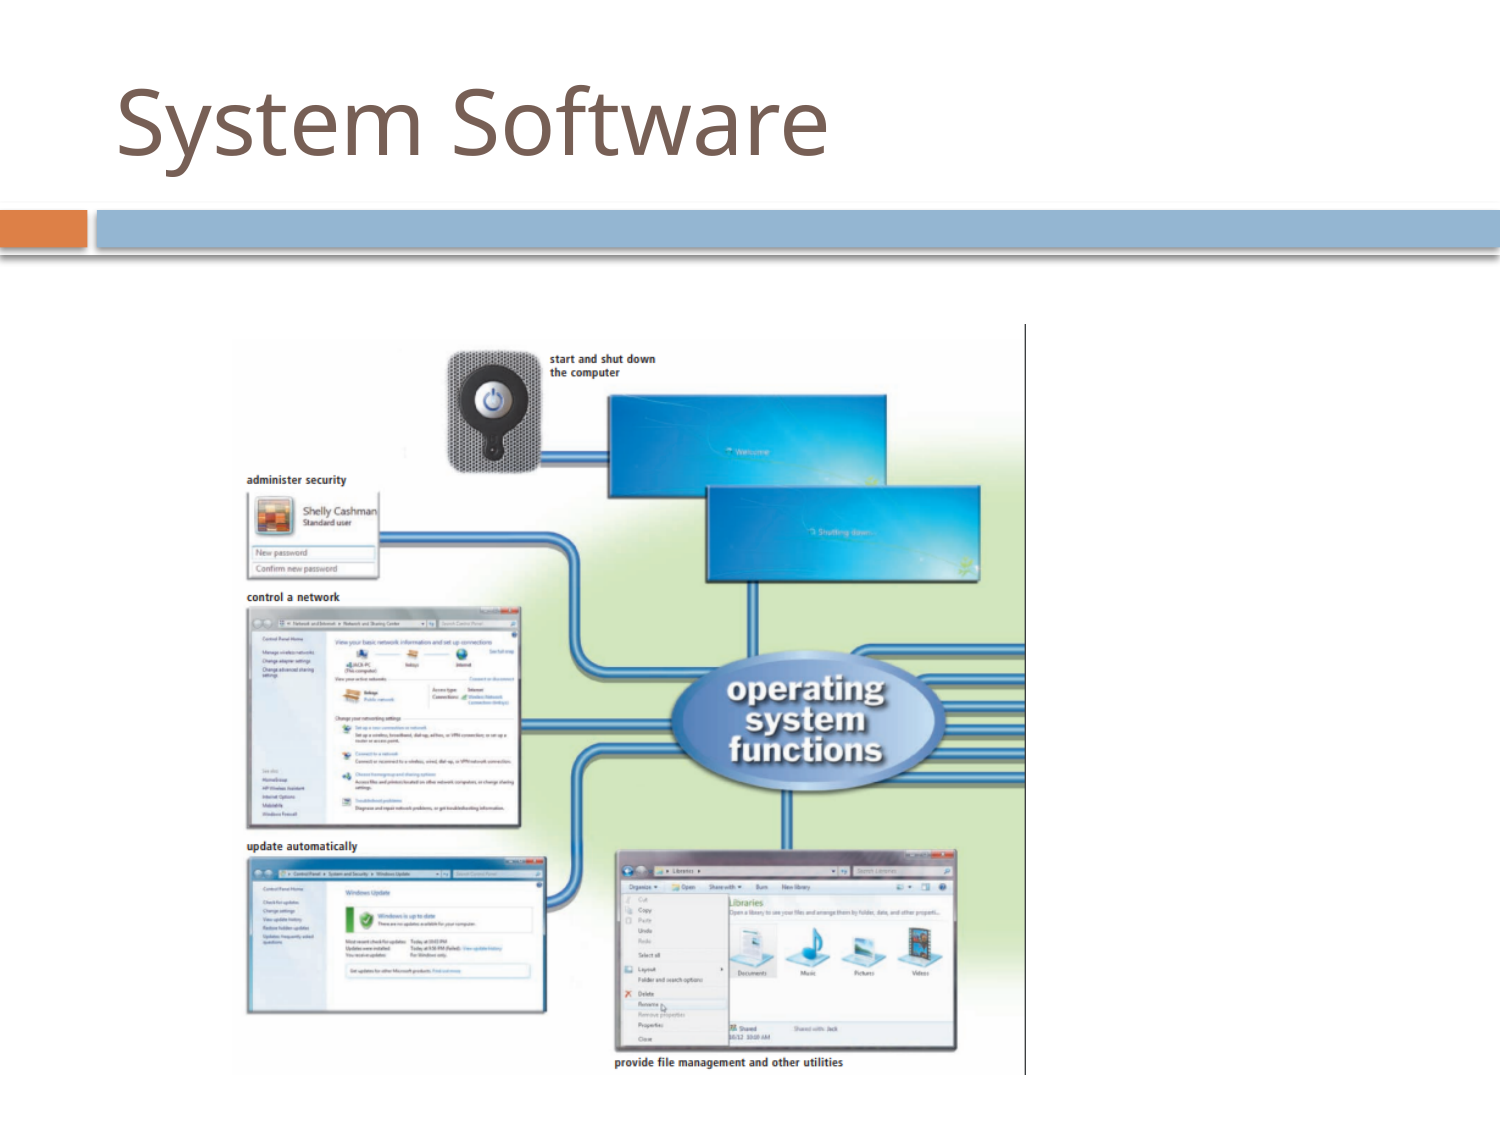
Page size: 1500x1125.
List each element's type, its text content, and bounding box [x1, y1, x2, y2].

title System Software [100, 37, 1438, 200]
picture [224, 324, 1026, 1075]
